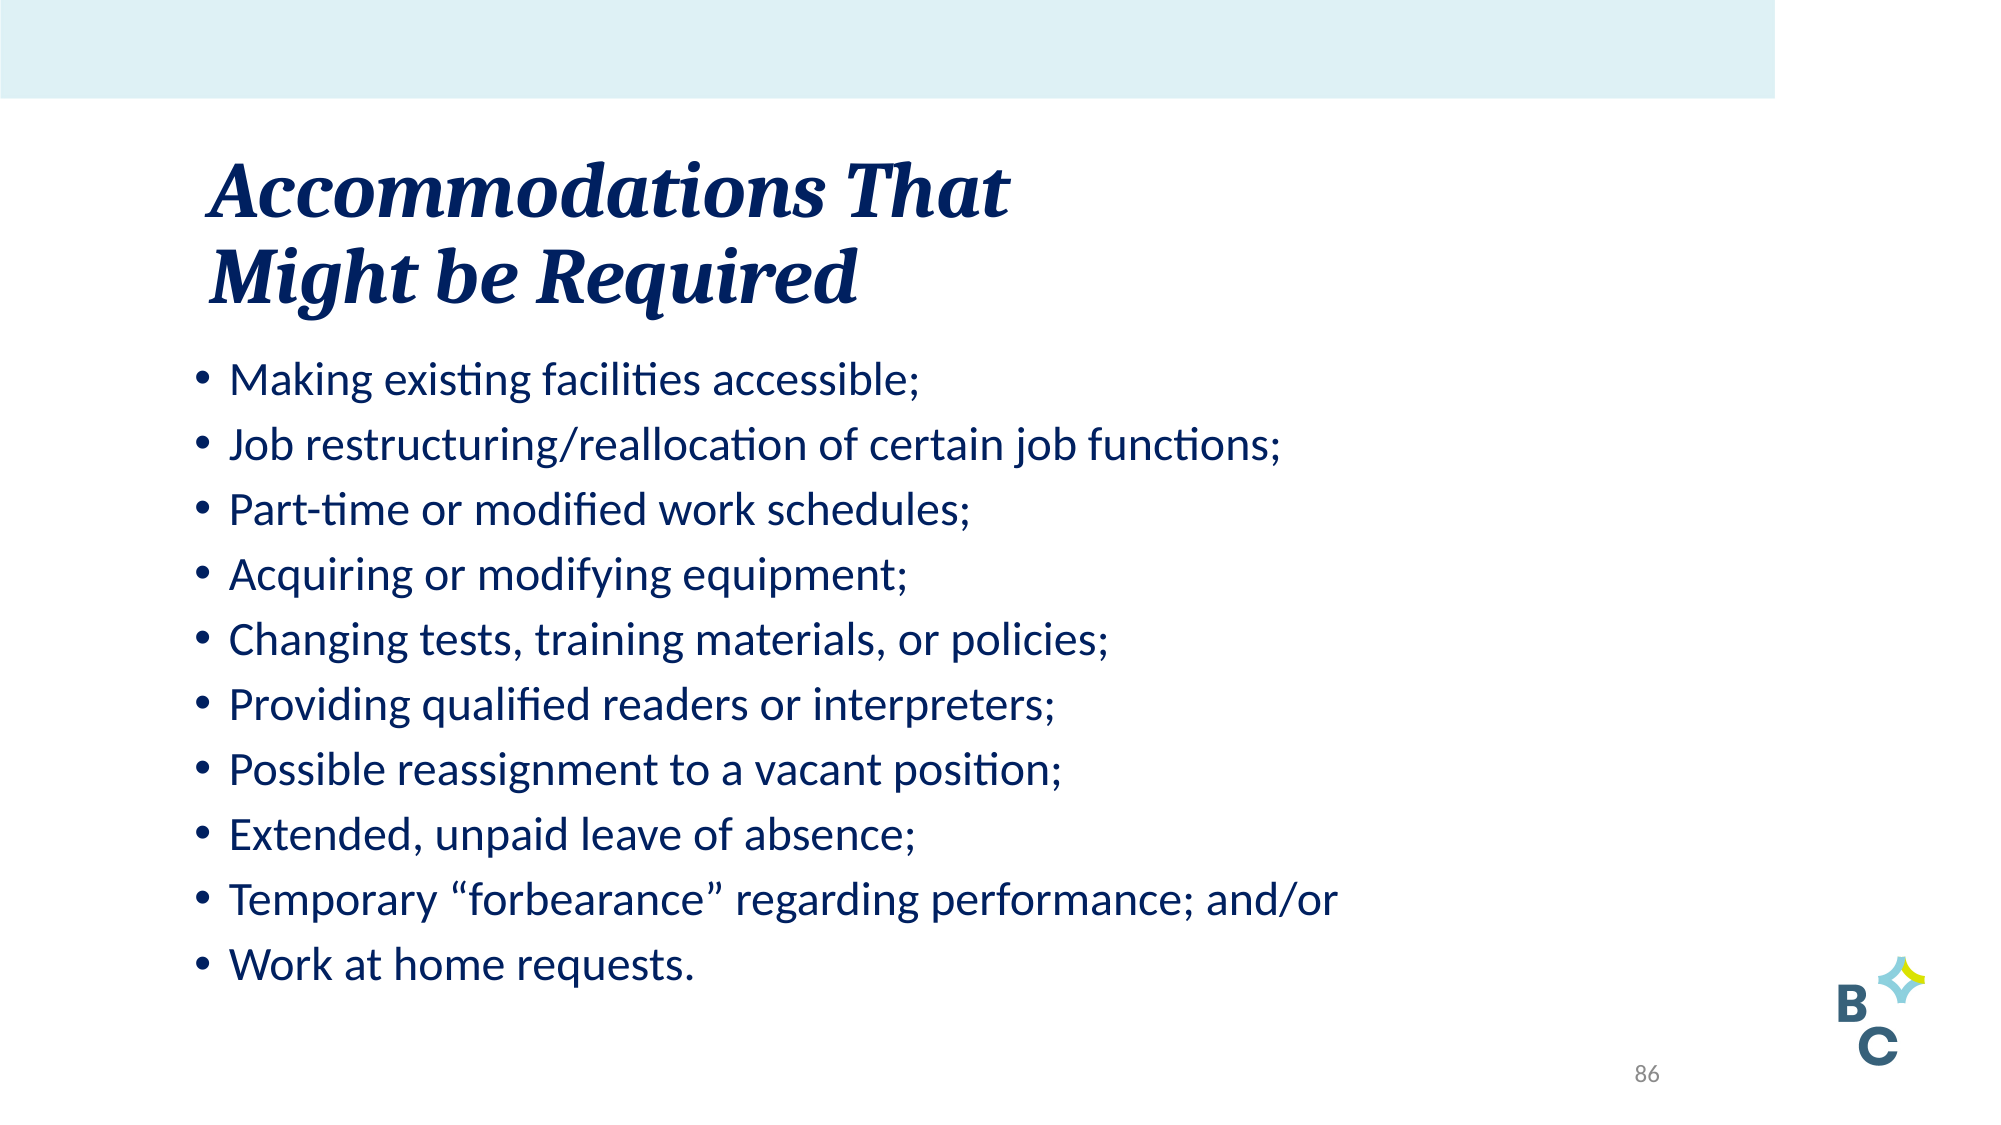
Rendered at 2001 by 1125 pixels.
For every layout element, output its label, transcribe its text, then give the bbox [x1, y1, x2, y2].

slide_number 86 [1325, 1042, 1675, 1103]
list Making existing facilities accessible; Job restructuring/reallocation of certain job functions; Part-time or modified work schedules; Acquiring or modifying equipment; Changing tests, training materials, or policies; Providing qualified readers or interpreters; Possible reassignment to a vacant position; Extended, unpaid leave of absence; Temporary “forbearance” regarding performance; and/or Work at home requests. [179, 346, 1675, 1005]
picture [0, 0, 2001, 1125]
title Accommodations That Might be Required [194, 140, 1675, 329]
